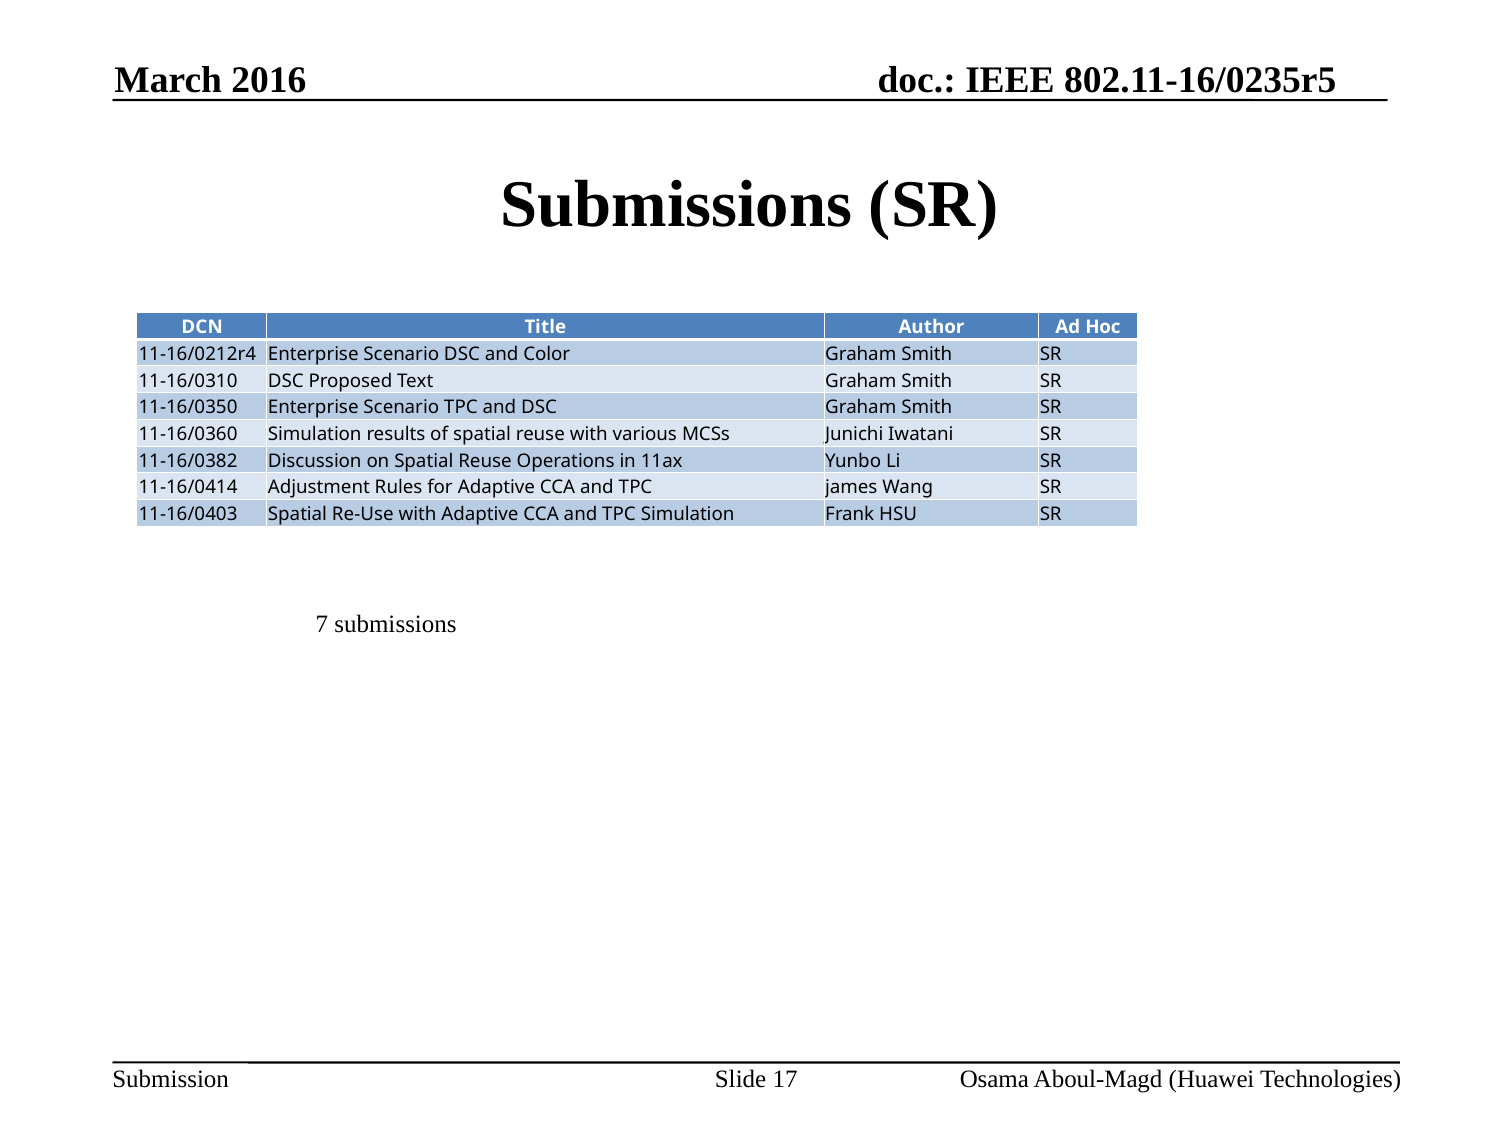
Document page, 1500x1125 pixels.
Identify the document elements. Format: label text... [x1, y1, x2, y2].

table_cell Graham Smith [825, 366, 1038, 392]
title Submissions (SR) [112, 112, 1388, 288]
table_cell Junichi Iwatani [825, 420, 1038, 446]
table_cell Discussion on Spatial Reuse Operations in 11ax [267, 447, 824, 472]
table_cell SR [1039, 366, 1137, 392]
table_cell 11-16/0382 [137, 447, 266, 472]
footer Osama Aboul-Magd (Huawei Technologies) [831, 1061, 1402, 1093]
table_cell Yunbo Li [825, 447, 1038, 472]
table_header Ad Hoc [1039, 313, 1137, 338]
table_cell DSC Proposed Text [267, 366, 824, 392]
table_cell SR [1039, 500, 1137, 526]
table_cell Graham Smith [825, 341, 1038, 365]
table_cell Graham Smith [825, 393, 1038, 419]
table_cell SR [1039, 447, 1137, 472]
table_cell Simulation results of spatial reuse with various MCSs [267, 420, 824, 446]
table_cell 11-16/0414 [137, 473, 266, 499]
slide_number Slide 17 [712, 1061, 800, 1093]
table_cell 11-16/0310 [137, 366, 266, 392]
table_cell SR [1039, 341, 1137, 365]
table_cell SR [1039, 420, 1137, 446]
table_cell Enterprise Scenario TPC and DSC [267, 393, 824, 419]
table_cell SR [1039, 473, 1137, 499]
text_box 7 submissions [300, 600, 472, 645]
table_cell 11-16/0212r4 [137, 341, 266, 365]
table_cell Enterprise Scenario DSC and Color [267, 341, 824, 365]
table_cell james Wang [825, 473, 1038, 499]
table_cell Spatial Re-Use with Adaptive CCA and TPC Simulation [267, 500, 824, 526]
table_cell SR [1039, 393, 1137, 419]
table_cell 11-16/0360 [137, 420, 266, 446]
table_header DCN [137, 313, 266, 338]
table_header Title [267, 313, 824, 338]
table_header Author [825, 313, 1038, 338]
table_cell 11-16/0350 [137, 393, 266, 419]
table_cell Adjustment Rules for Adaptive CCA and TPC [267, 473, 824, 499]
table_cell Frank HSU [825, 500, 1038, 526]
table_cell 11-16/0403 [137, 500, 266, 526]
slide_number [114, 54, 309, 101]
